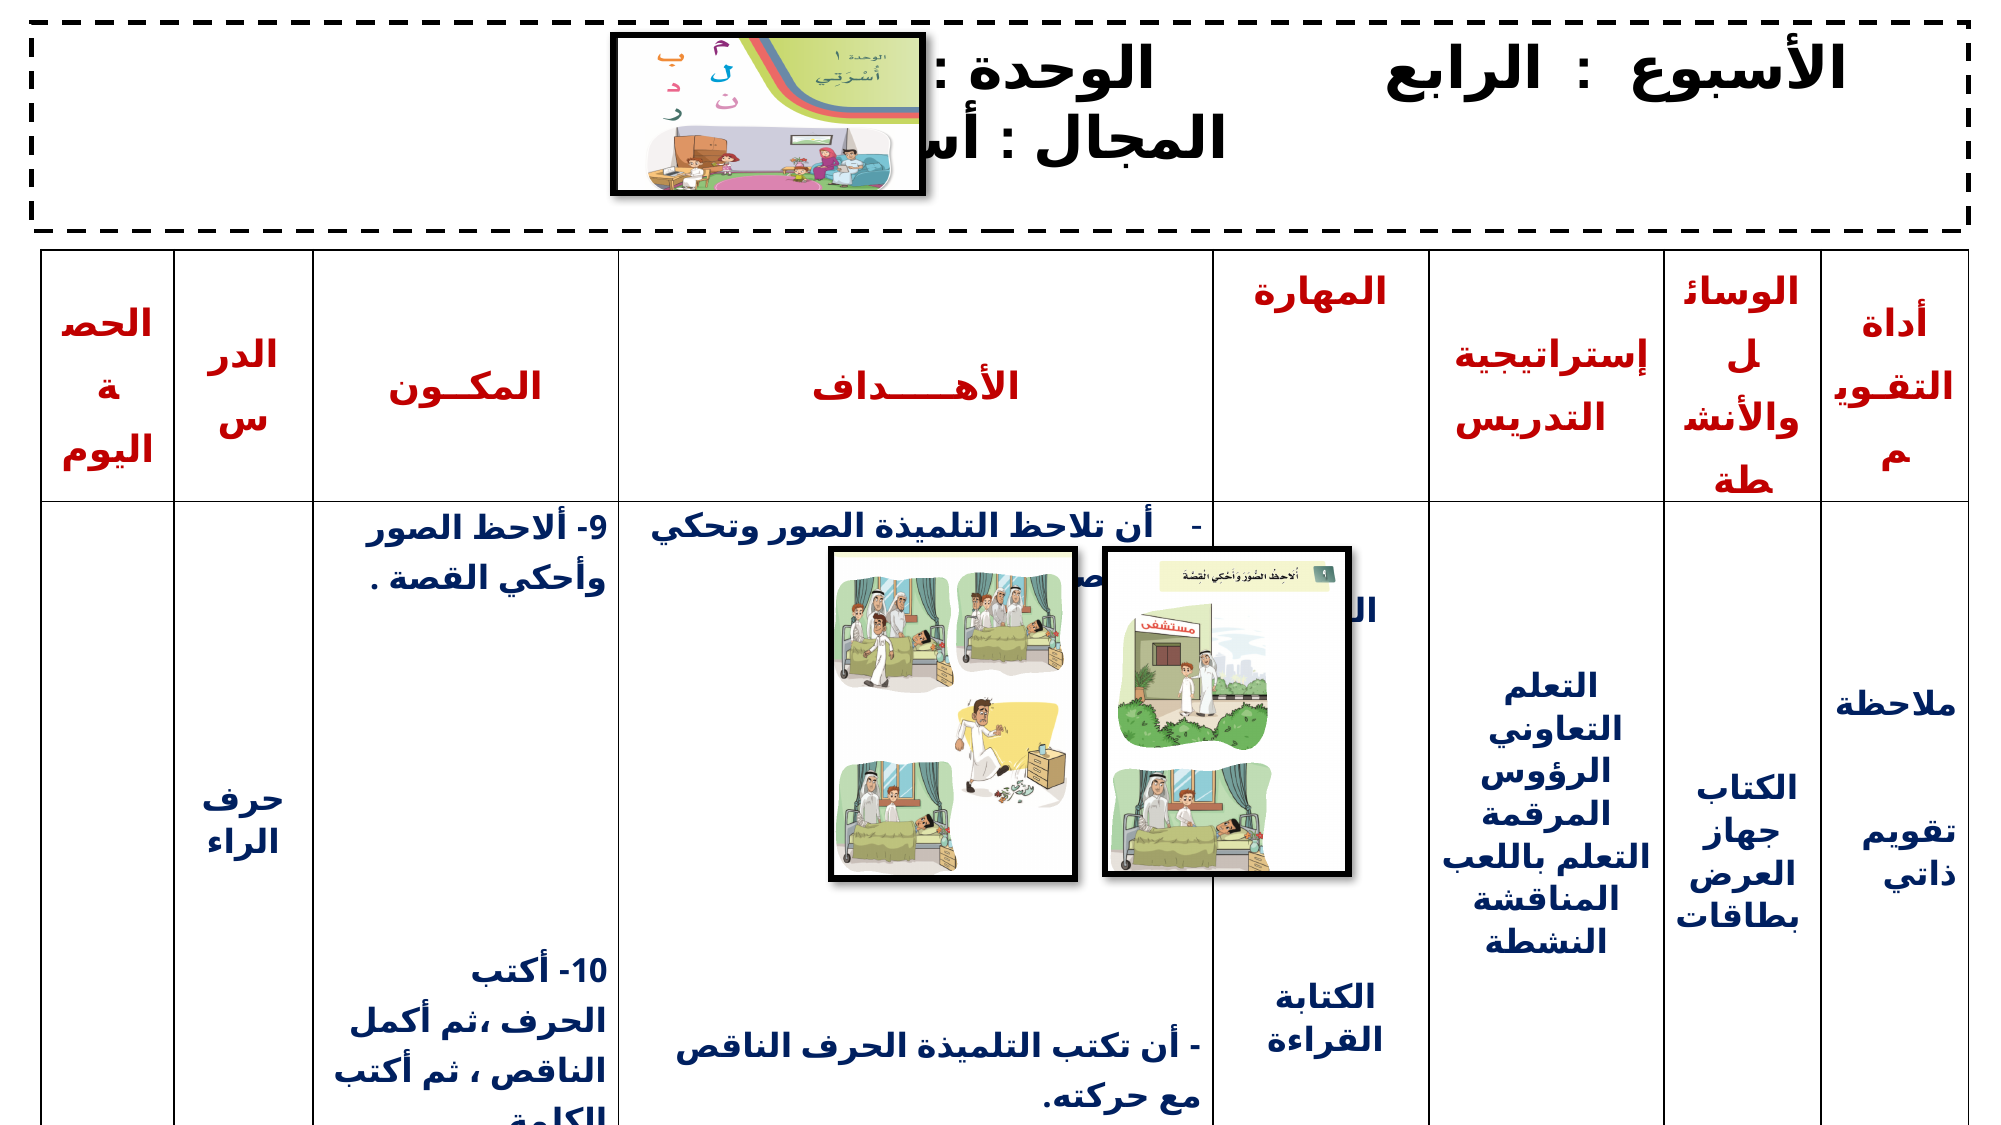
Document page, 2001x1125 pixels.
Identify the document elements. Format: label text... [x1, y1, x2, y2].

table_cell [42, 502, 173, 1125]
table_header الحصة اليوم [42, 251, 173, 501]
table_cell 9- ألاحظ الصور وأحكي القصة . 10- أكتب الحرف ،ثم أكمل الناقص ، ثم أكتب الكلمة . [314, 502, 618, 1125]
picture [834, 552, 1072, 876]
table_header الدرس [175, 251, 312, 501]
table_cell حرف الراء [175, 502, 312, 1125]
table_header إستراتيجية التدريس [1430, 251, 1663, 501]
table_cell ملاحظة تقويم ذاتي [1822, 502, 1968, 1125]
table_header المكــون [314, 251, 618, 501]
table_cell التعلم التعاوني الرؤوس المرقمة التعلم باللعب المناقشة النشطة [1430, 502, 1663, 1125]
picture [615, 37, 920, 190]
table_cell التحدث الكتابة القراءة [1214, 502, 1428, 1125]
table_header الأهـــــداف [619, 251, 1212, 501]
picture [1107, 552, 1346, 871]
table_header أداة التقـويم [1822, 251, 1968, 501]
text_box الأسبوع : الرابع الوحدة : الأولى المجال : أسرتي [31, 22, 1969, 231]
table_cell الكتاب جهاز العرض بطاقات [1665, 502, 1820, 1125]
table_header المهارة [1214, 251, 1428, 501]
table_header الوسائل والأنشطة [1665, 251, 1820, 501]
table_cell أن تلاحظ التلميذة الصور وتحكي القصة . - أن تكتب التلميذة الحرف الناقص مع حركته. [619, 502, 1212, 1125]
